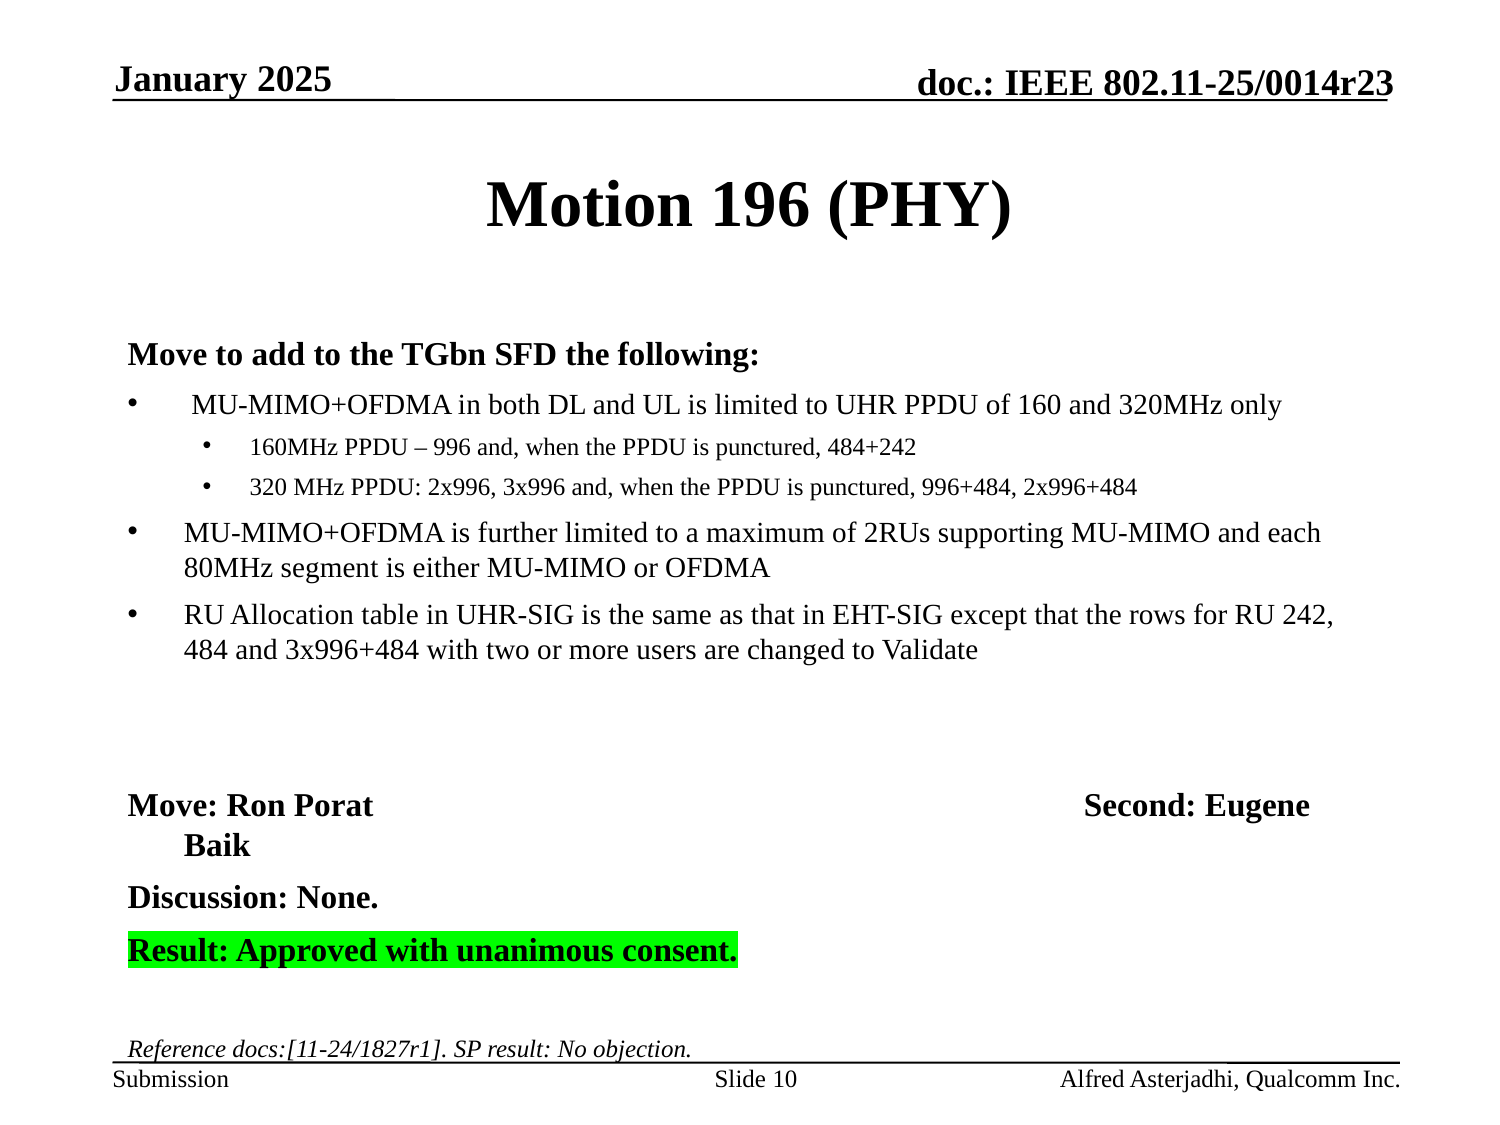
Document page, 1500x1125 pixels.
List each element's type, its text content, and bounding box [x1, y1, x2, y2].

list Move to add to the TGbn SFD the following: MU-MIMO+OFDMA in both DL and UL is limited to UHR PPDU of 160 and 320MHz only 160MHz PPDU – 996 and, when the PPDU is punctured, 484+242 320 MHz PPDU: 2x996, 3x996 and, when the PPDU is punctured, 996+484, 2x996+484 MU-MIMO+OFDMA is further limited to a maximum of 2RUs supporting MU-MIMO and each 80MHz segment is either MU-MIMO or OFDMA RU Allocation table in UHR-SIG is the same as that in EHT-SIG except that the rows for RU 242, 484 and 3x996+484 with two or more users are changed to Validate Move: Ron Porat Second: Eugene Baik Discussion: None. Result: Approved with unanimous consent. Reference docs:[11-24/1827r1]. SP result: No objection. [112, 324, 1388, 1063]
footer Alfred Asterjadhi, Qualcomm Inc. [878, 1061, 1402, 1093]
slide_number Slide 10 [712, 1061, 800, 1123]
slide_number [114, 54, 423, 100]
title Motion 196 (PHY) [112, 112, 1388, 288]
